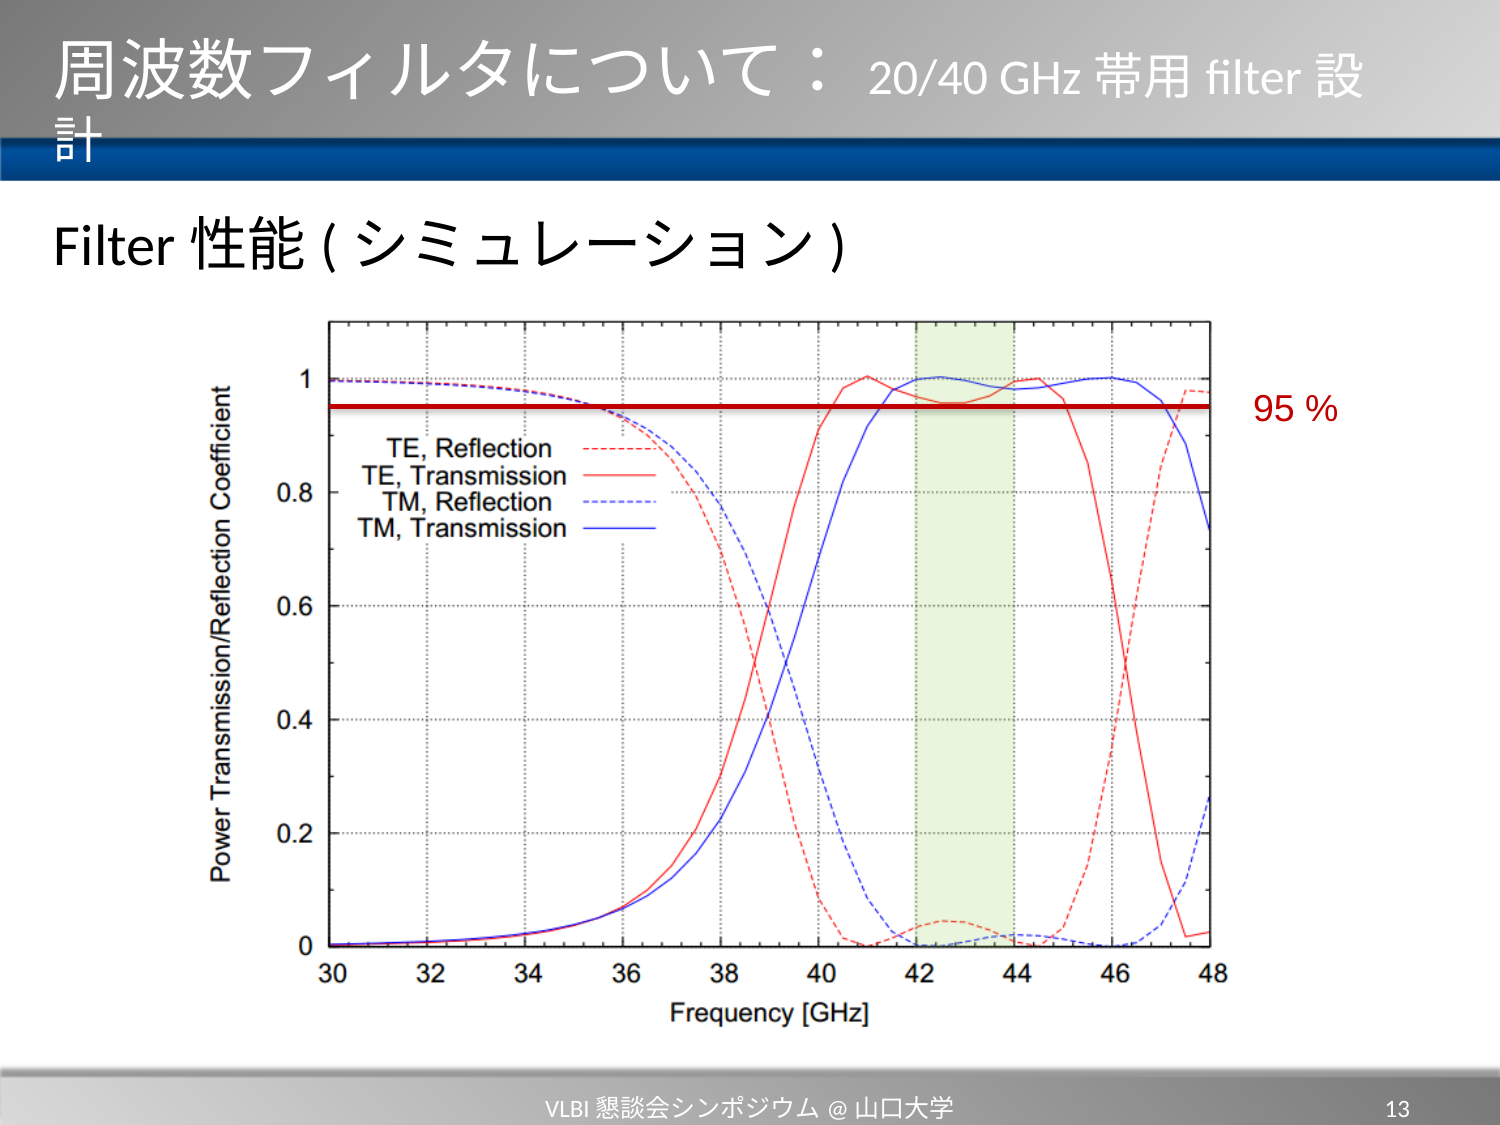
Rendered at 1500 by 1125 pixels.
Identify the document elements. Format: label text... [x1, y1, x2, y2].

title 周波数フィルタについて：20/40 GHz帯用filter設計 [39, 20, 1389, 126]
picture [0, 0, 1500, 1125]
list Filter性能(シミュレーション) [39, 200, 1389, 1023]
slide_number 13 [1074, 1077, 1425, 1125]
footer VLBI懇談会シンポジウム@山口大学 [512, 1077, 988, 1125]
text_box 95 % [1272, 376, 1354, 436]
